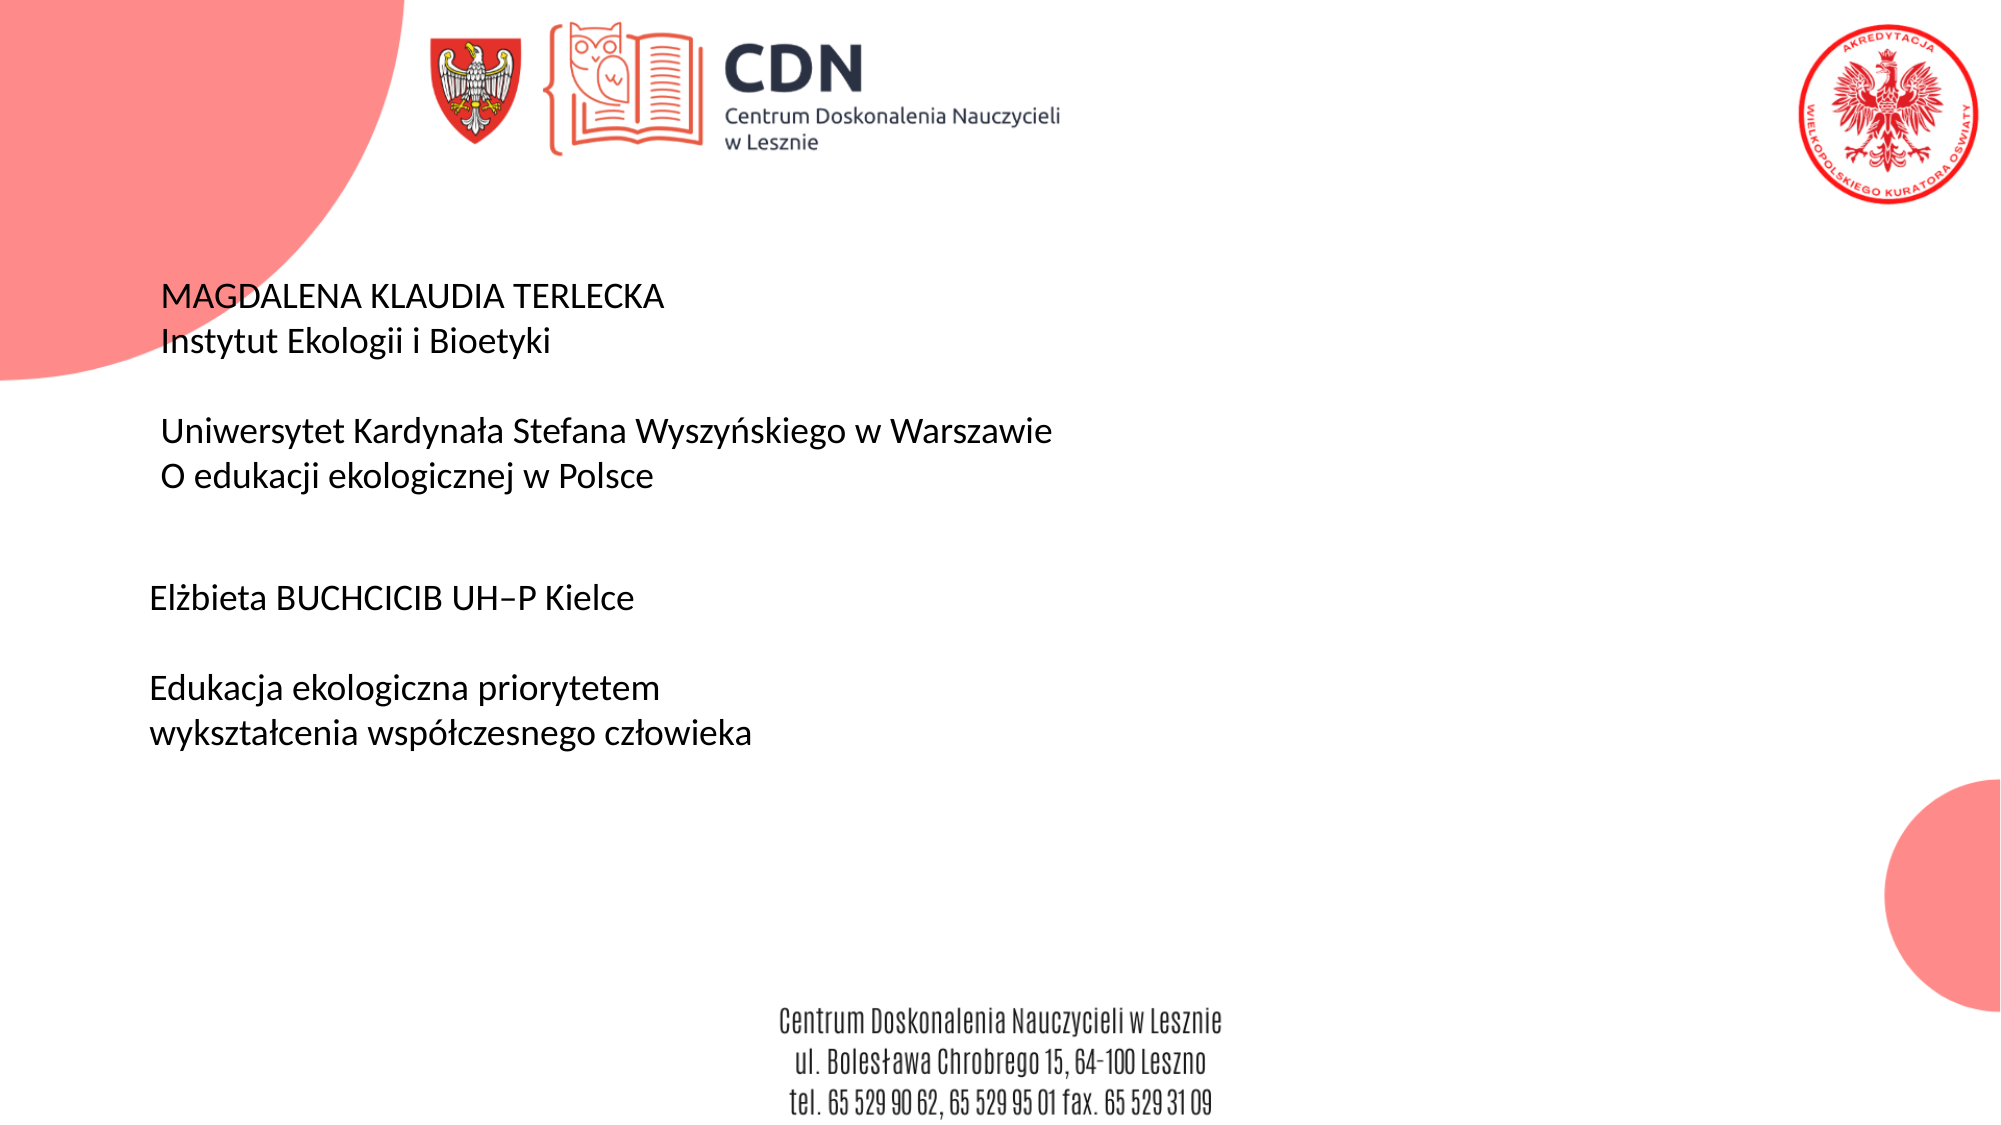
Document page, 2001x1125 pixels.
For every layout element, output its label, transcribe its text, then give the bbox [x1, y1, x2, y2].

text_box MAGDALENA KLAUDIA TERLECKA Instytut Ekologii i Bioetyki Uniwersytet Kardynała Stefana Wyszyńskiego w Warszawie O edukacji ekologicznej w Polsce [145, 263, 1650, 504]
picture [0, 0, 2001, 1125]
text_box Elżbieta BUCHCICIB UH–P Kielce Edukacja ekologiczna priorytetem wykształcenia współczesnego człowieka [134, 520, 1161, 806]
